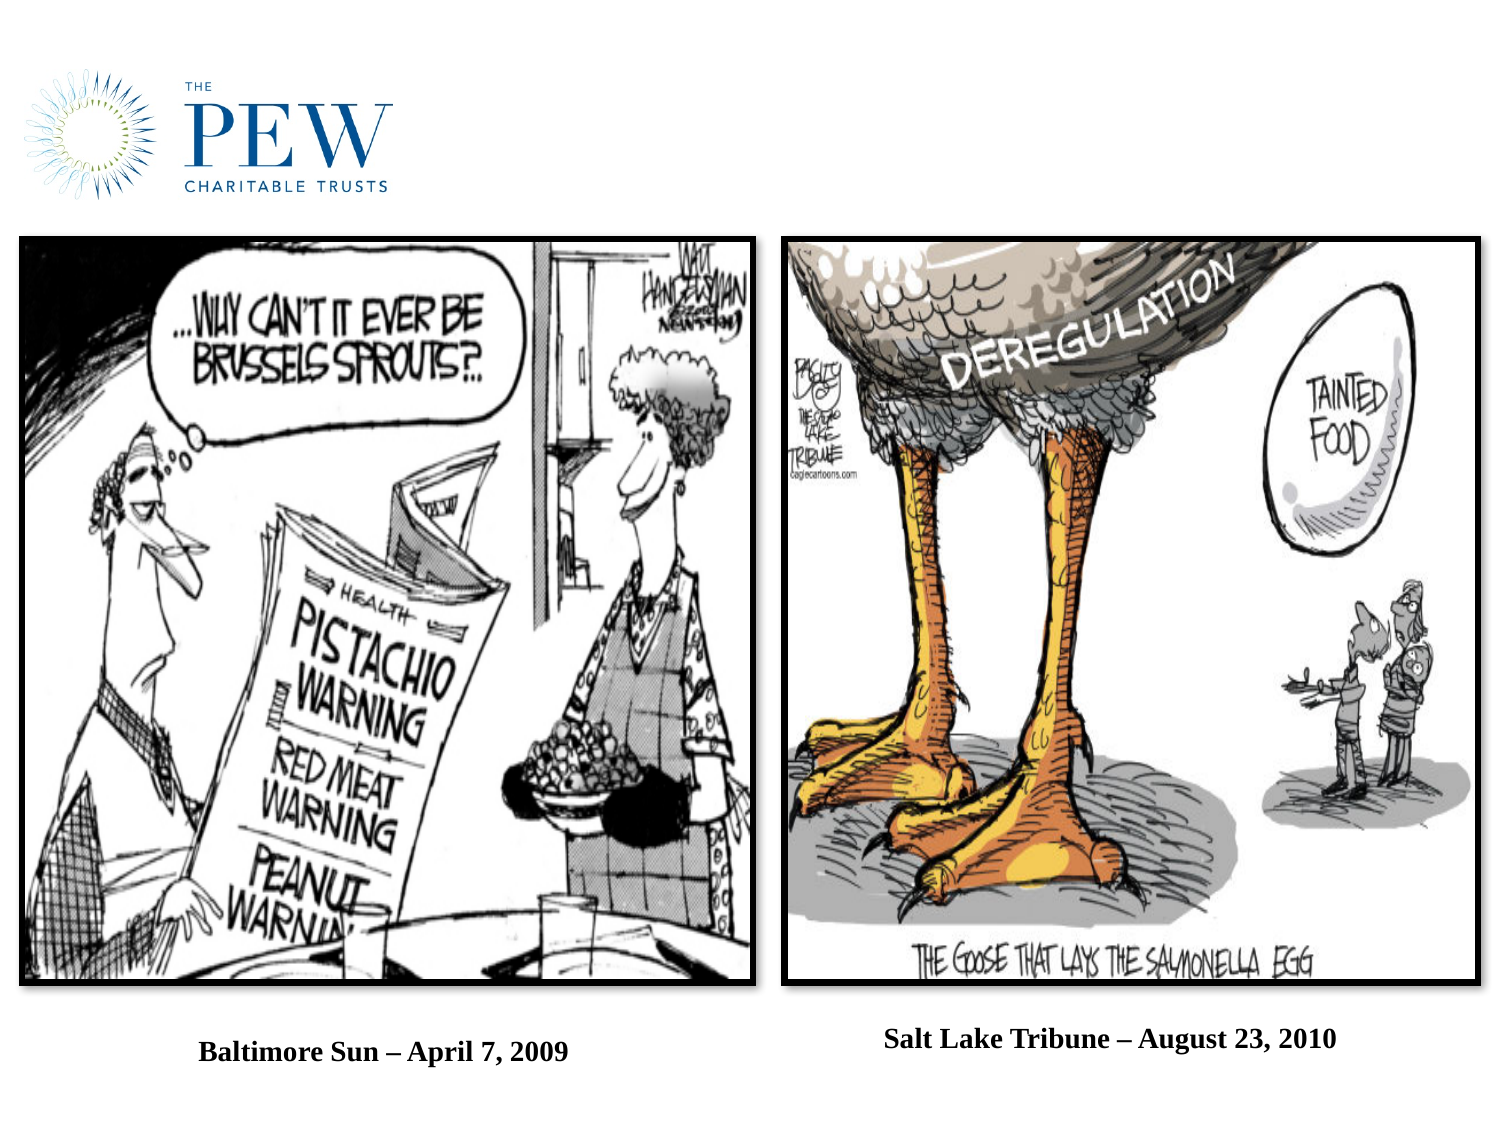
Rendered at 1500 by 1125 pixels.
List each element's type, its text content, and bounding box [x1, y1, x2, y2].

picture [24, 69, 393, 201]
text_box Baltimore Sun – April 7, 2009 [181, 1024, 594, 1075]
picture [787, 241, 1476, 980]
text_box Salt Lake Tribune – August 23, 2010 [868, 1012, 1394, 1063]
picture [24, 241, 751, 980]
